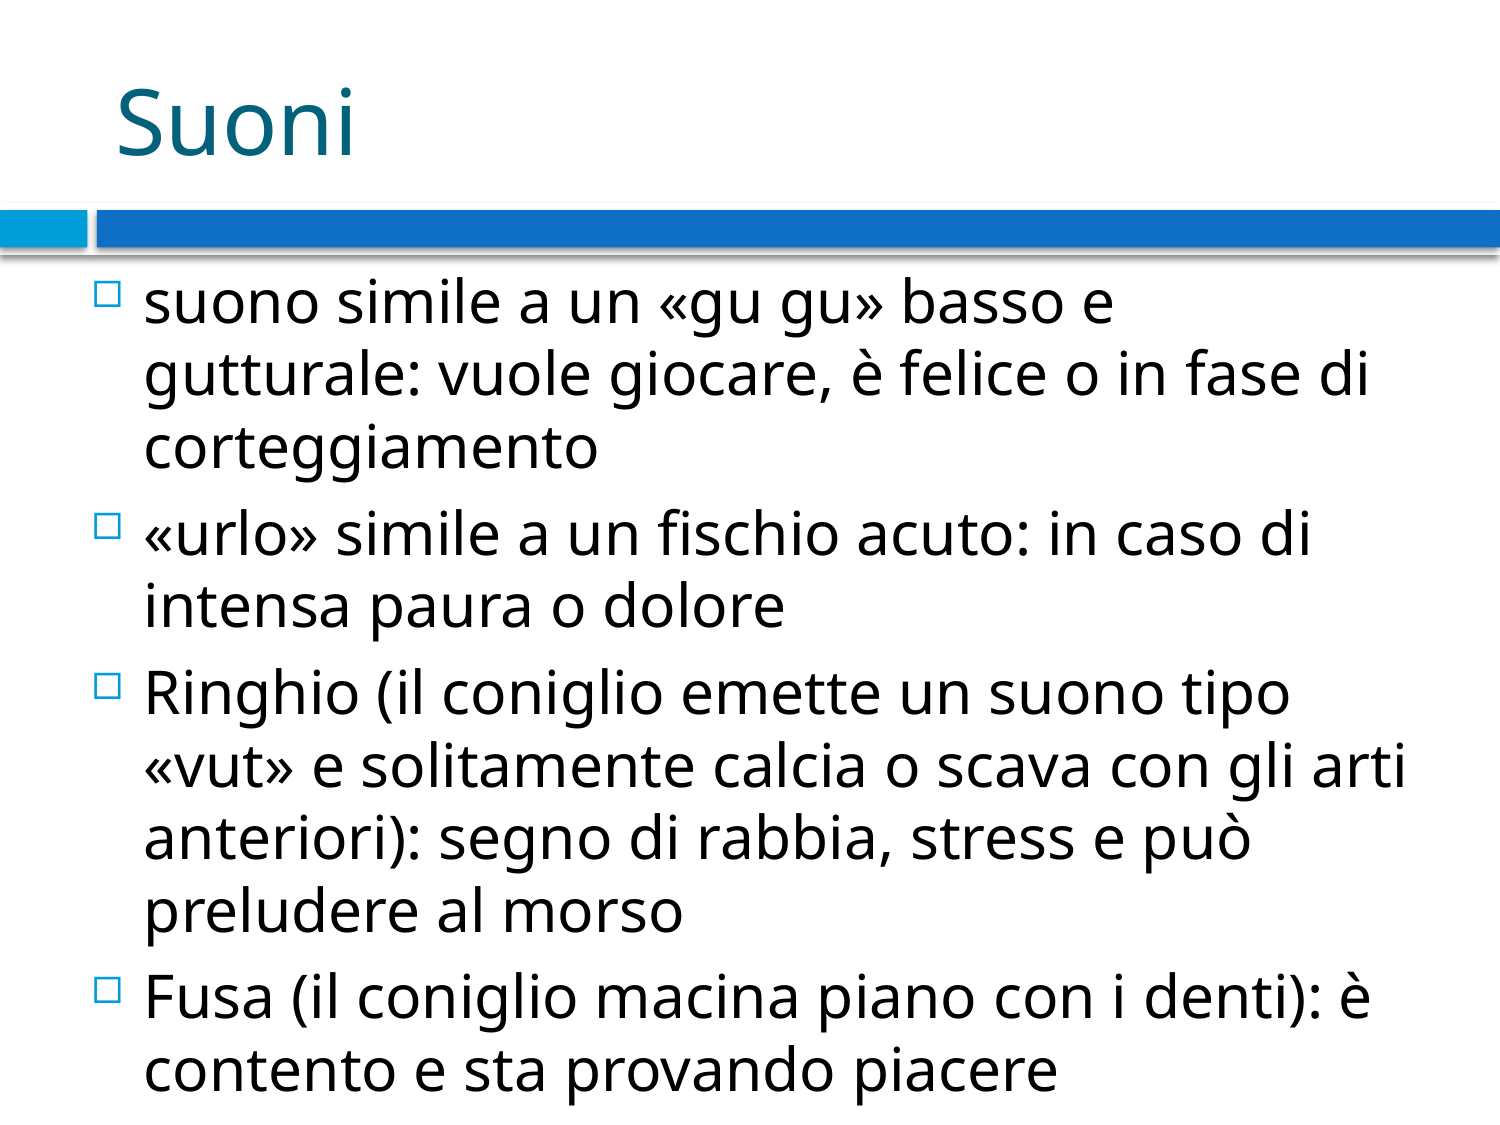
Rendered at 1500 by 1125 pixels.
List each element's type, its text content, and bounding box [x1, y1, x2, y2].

title Suoni [100, 37, 1438, 200]
list suono simile a un «gu gu» basso e gutturale: vuole giocare, è felice o in fase di corteggiamento «urlo» simile a un fischio acuto: in caso di intensa paura o dolore Ringhio (il coniglio emette un suono tipo «vut» e solitamente calcia o scava con gli arti anteriori): segno di rabbia, stress e può preludere al morso Fusa (il coniglio macina piano con i denti): è contento e sta provando piacere [76, 255, 1427, 1064]
